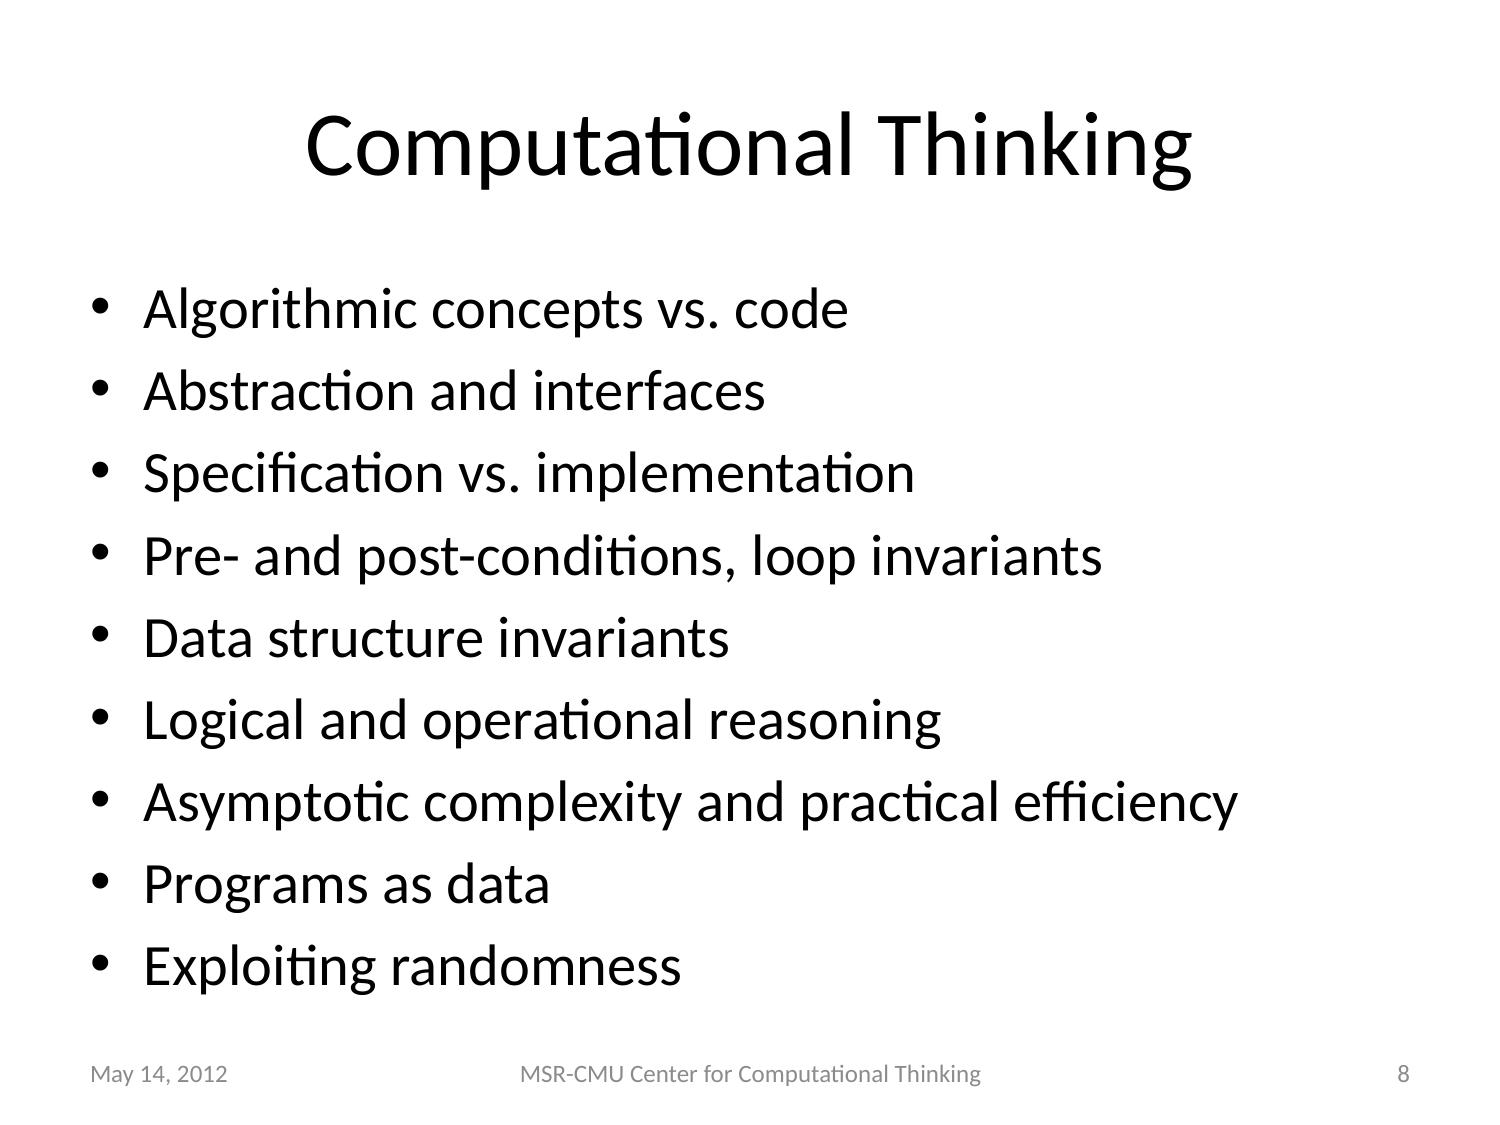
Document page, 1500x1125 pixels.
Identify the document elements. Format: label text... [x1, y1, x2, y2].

list Algorithmic concepts vs. code Abstraction and interfaces Specification vs. implementation Pre- and post-conditions, loop invariants Data structure invariants Logical and operational reasoning Asymptotic complexity and practical efficiency Programs as data Exploiting randomness [75, 262, 1425, 1005]
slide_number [75, 1042, 425, 1103]
title Computational Thinking [75, 45, 1425, 233]
slide_number 8 [1074, 1042, 1425, 1103]
footer MSR-CMU Center for Computational Thinking [492, 1042, 1010, 1103]
